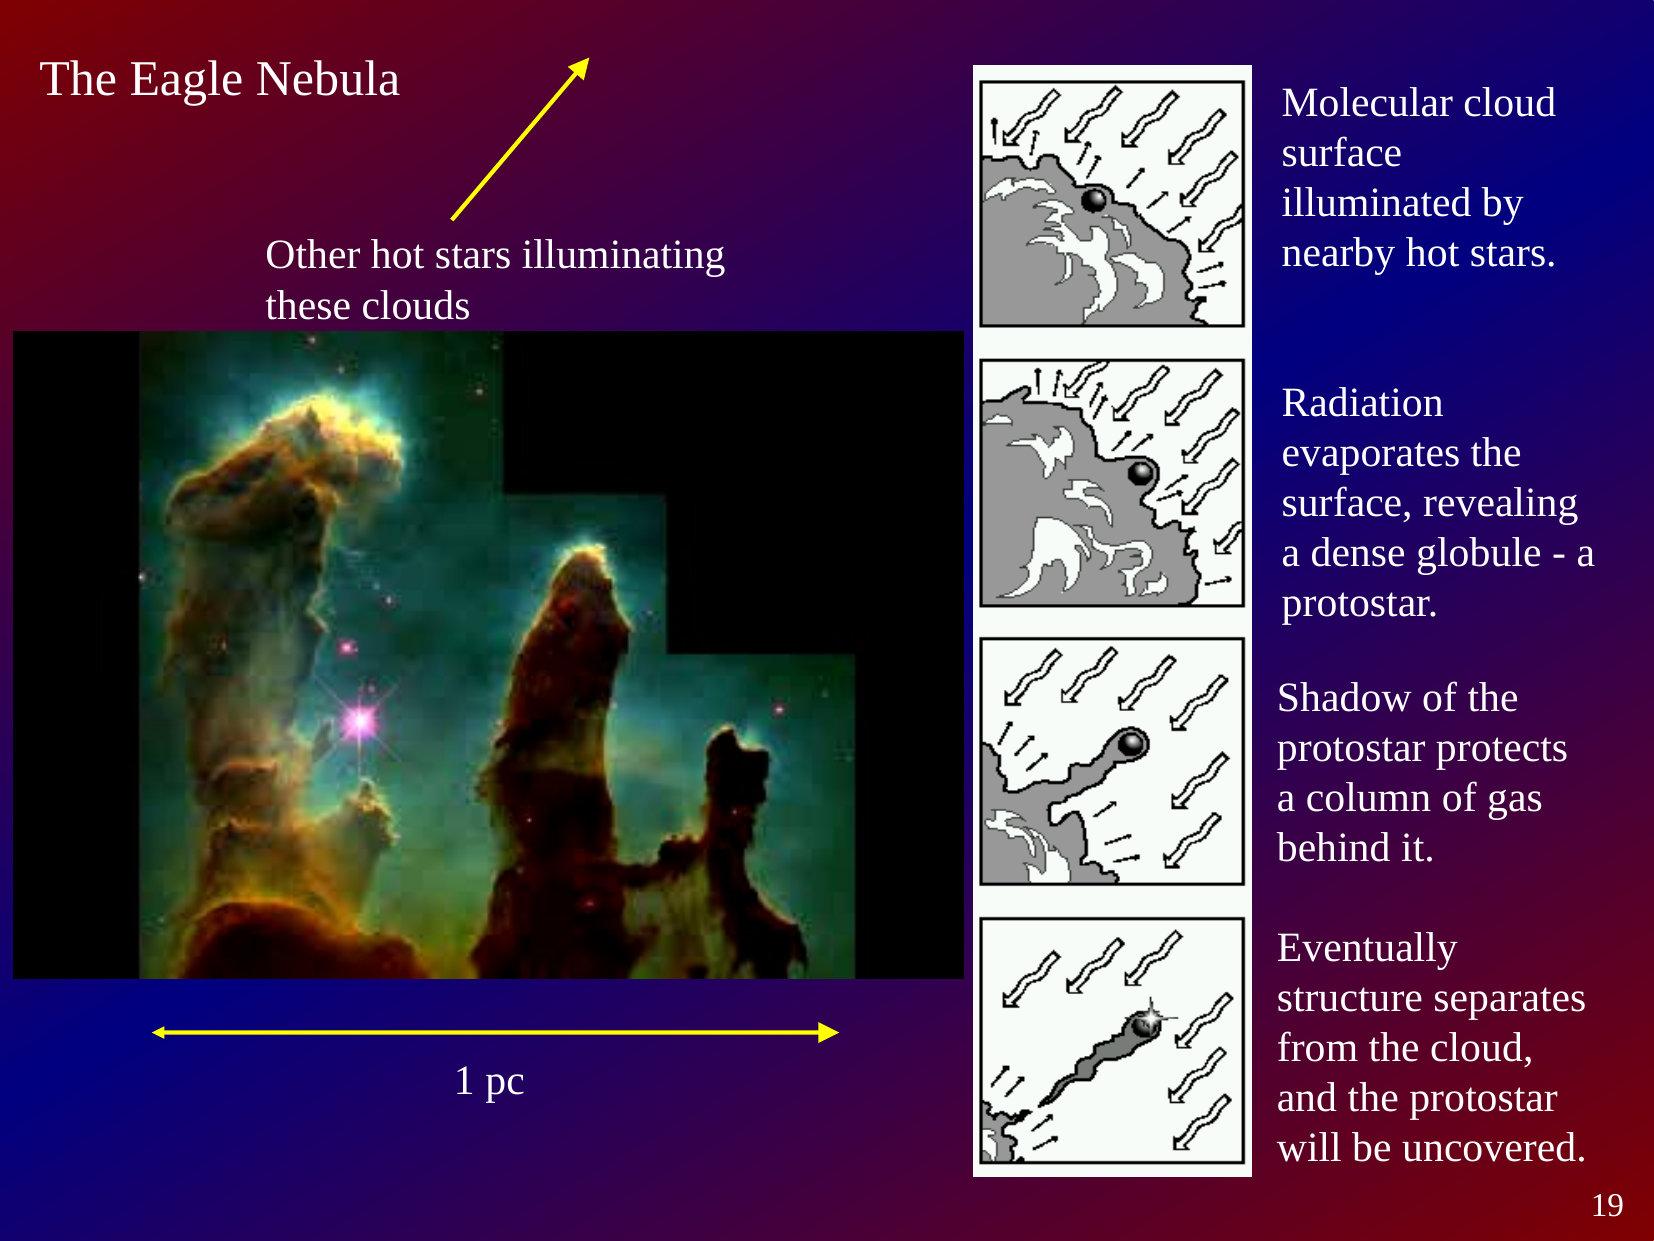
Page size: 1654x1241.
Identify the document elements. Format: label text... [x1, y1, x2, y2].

slide_number 19 [1253, 1170, 1640, 1236]
text_box [451, 57, 590, 221]
text_box Molecular cloud surface illuminated by nearby hot stars. Radiation evaporates the surface, revealing a dense globule - a protostar. [1281, 74, 1602, 625]
text_box The Eagle Nebula [39, 45, 623, 105]
picture [973, 65, 1252, 1177]
text_box [151, 1022, 840, 1043]
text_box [12, 329, 965, 980]
text_box Other hot stars illuminating these clouds [250, 219, 741, 328]
text_box 1 pc [439, 1045, 540, 1110]
text_box Shadow of the protostar protects a column of gas behind it. Eventually structure separates from the cloud, and the protostar will be uncovered. [1276, 669, 1597, 1170]
